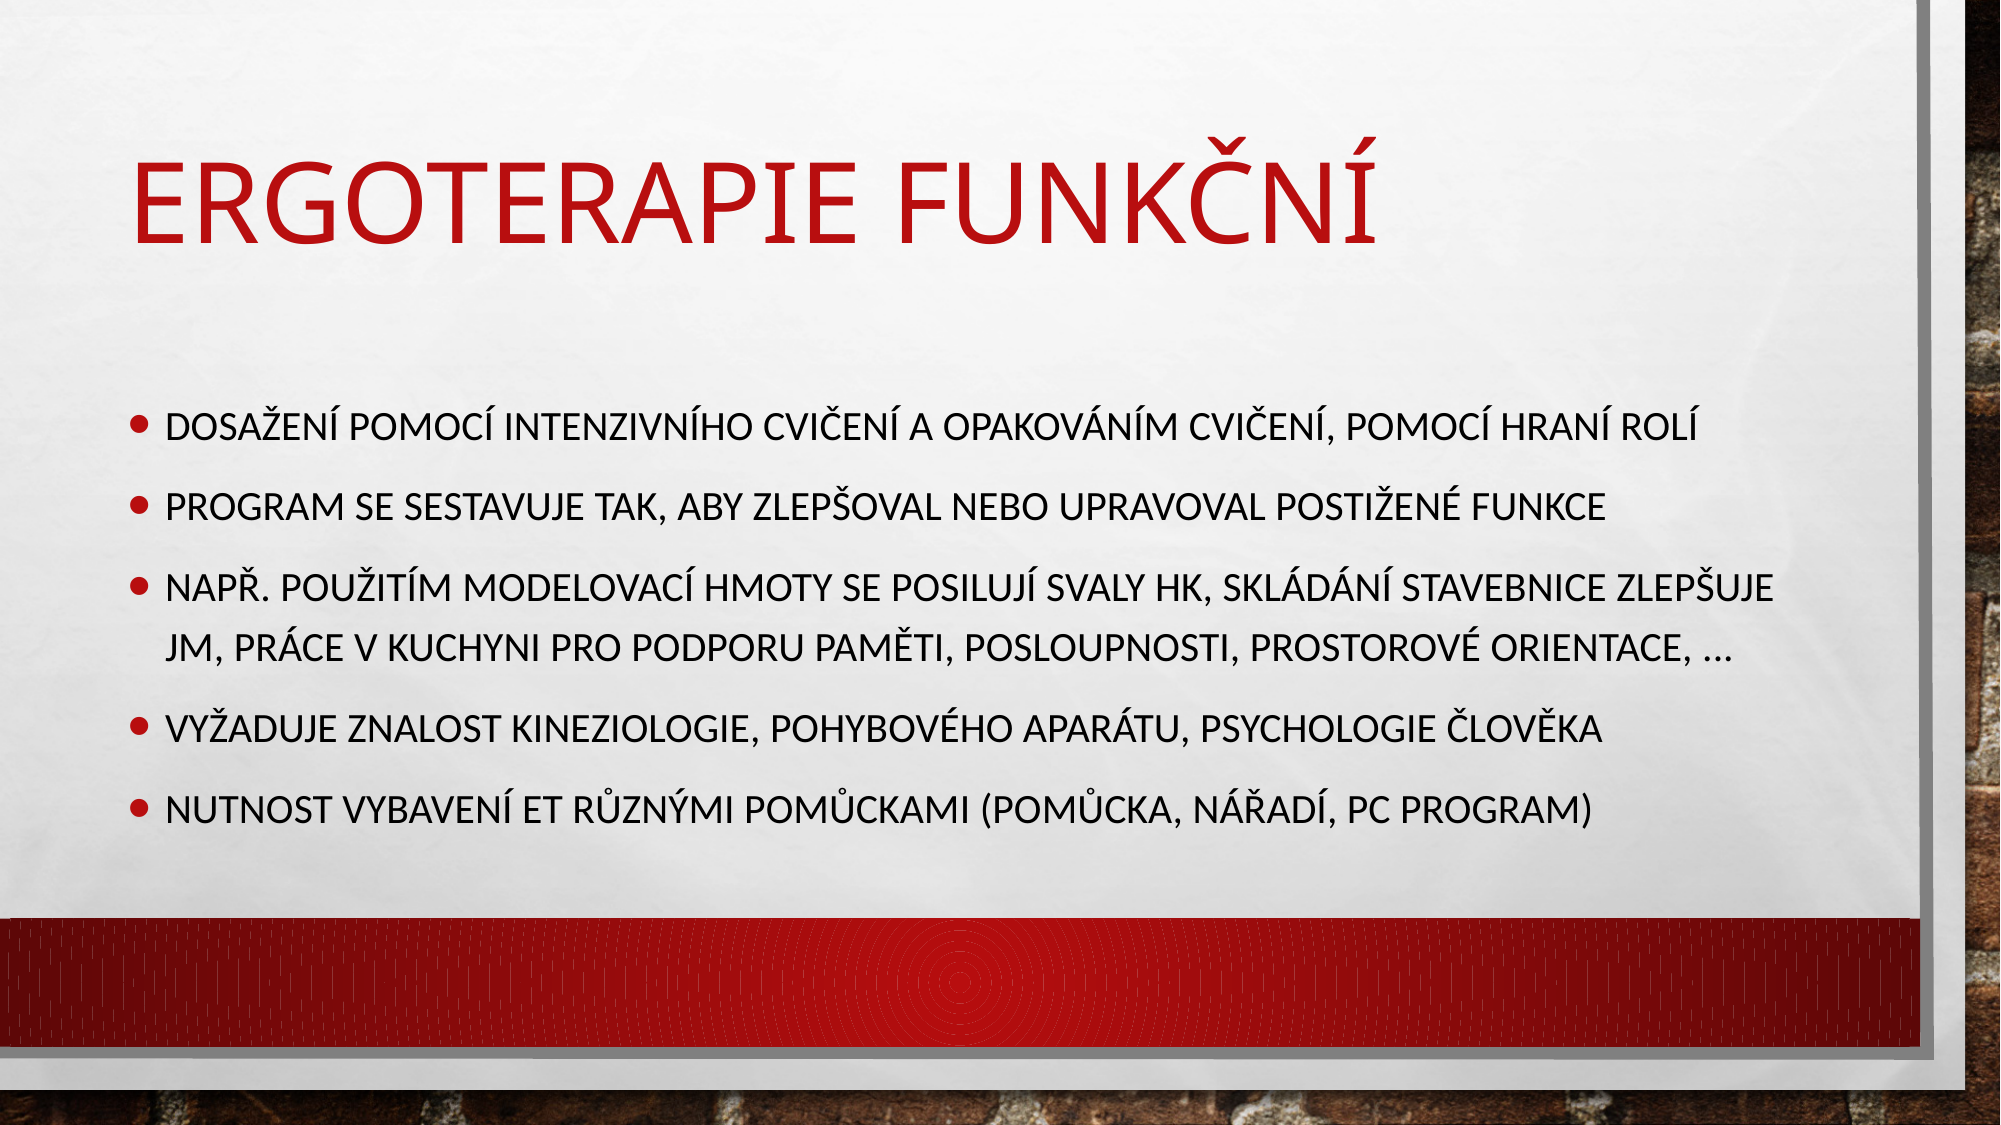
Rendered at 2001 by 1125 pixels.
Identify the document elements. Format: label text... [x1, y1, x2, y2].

title Ergoterapie Funkční [112, 112, 1818, 302]
picture [0, 0, 1919, 918]
list Dosažení pomocí intenzivního cvičení a opakováním cvičení, pomocí hraní rolí Program se sestavuje tak, aby zlepšoval nebo upravoval postižené funkce Např. použitím modelovací hmoty se posilují svaly hK, skládání stavebnice zlepšuje JM, práce v kuchyni pro podporu paměti, posloupnosti, prostorové orientace, ... Vyžaduje znalost kineziologie, pohybového aparátu, psychologie člověka Nutnost vybavení ET různými pomůckami (pomůcka, nářadí, pc program) [112, 338, 1818, 882]
picture [0, 0, 2001, 1125]
